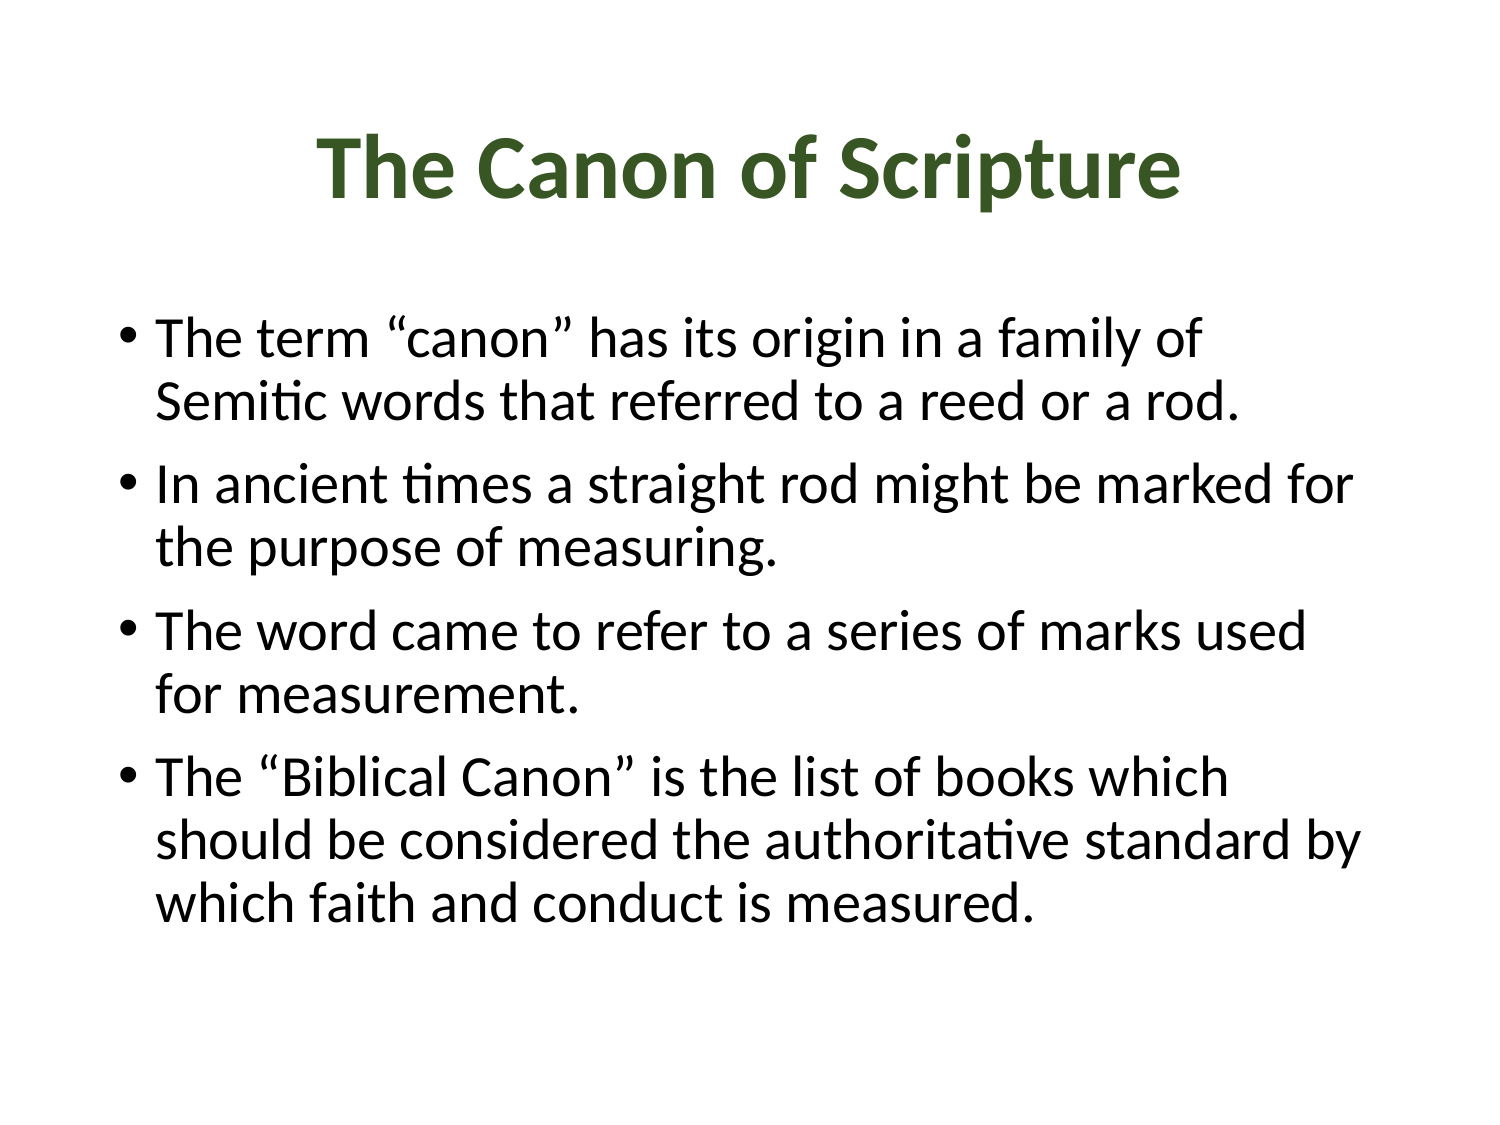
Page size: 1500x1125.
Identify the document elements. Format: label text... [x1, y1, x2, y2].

list The term “canon” has its origin in a family of Semitic words that referred to a reed or a rod. In ancient times a straight rod might be marked for the purpose of measuring. The word came to refer to a series of marks used for measurement. The “Biblical Canon” is the list of books which should be considered the authoritative standard by which faith and conduct is measured. [103, 299, 1397, 1014]
title The Canon of Scripture [103, 59, 1397, 278]
